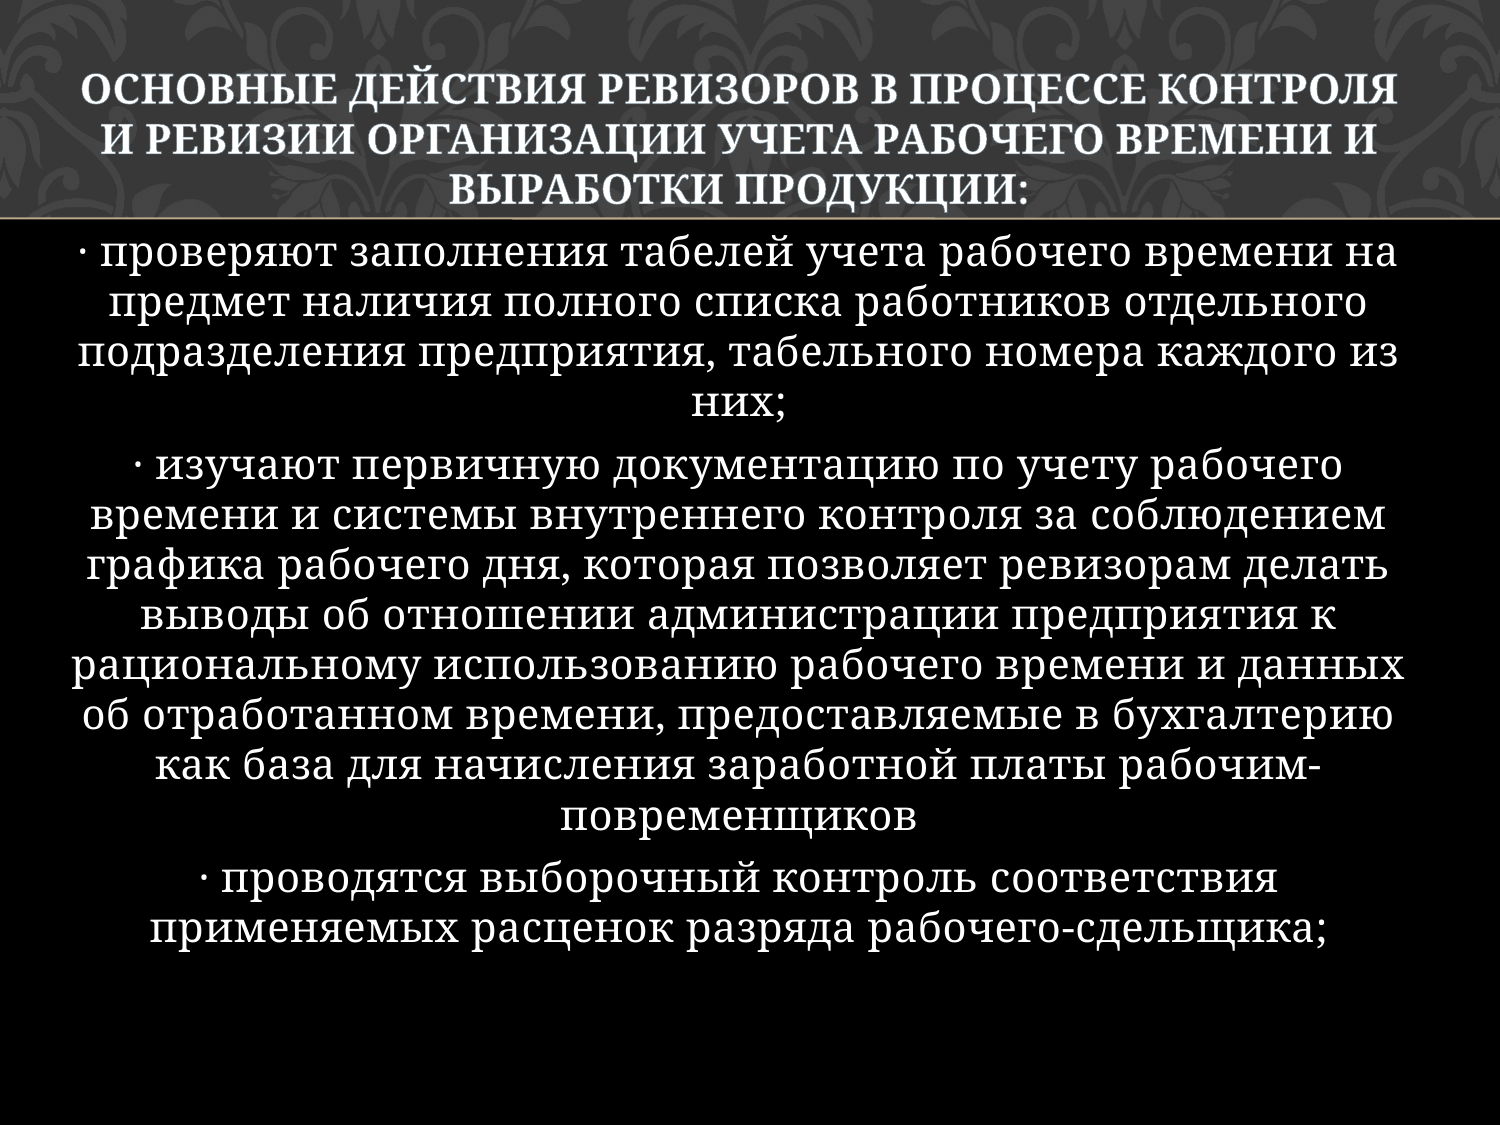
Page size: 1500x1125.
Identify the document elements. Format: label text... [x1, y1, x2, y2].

list Основные действия ревизоров в процессе контроля и ревизии организации учета рабочего времени и выработки продукции: · проверяют заполнения табелей учета рабочего времени на предмет наличия полного списка работников отдельного подразделения предприятия, табельного номера каждого из них; · изучают первичную документацию по учету рабочего времени и системы внутреннего контроля за соблюдением графика рабочего дня, которая позволяет ревизорам делать выводы об отношении администрации предприятия к рациональному использованию рабочего времени и данных об отработанном времени, предоставляемые в бухгалтерию как база для начисления заработной платы рабочим-повременщиков · проводятся выборочный контроль соответствия применяемых расценок разряда рабочего-сдельщика; [53, 54, 1425, 1047]
